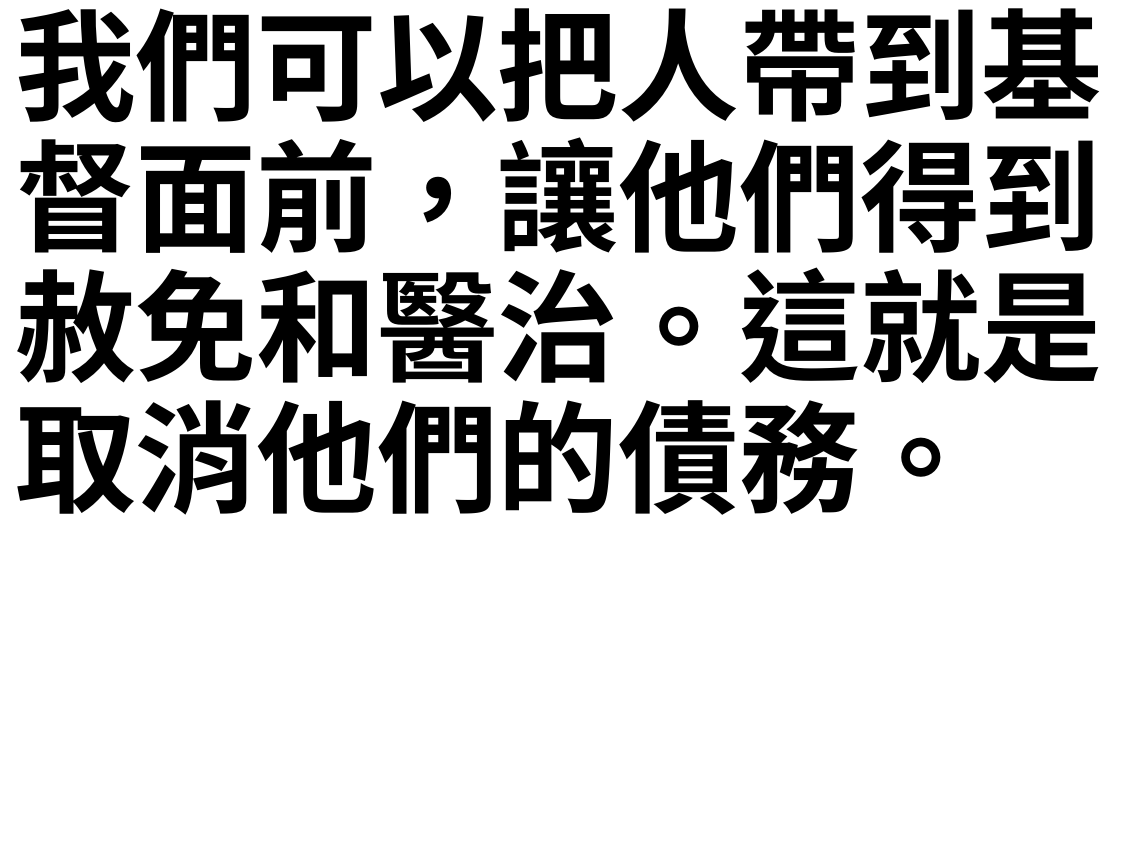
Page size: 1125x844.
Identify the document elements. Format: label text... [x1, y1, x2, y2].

list 我們可以把人帶到基督面前，讓他們得到赦免和醫治。這就是取消他們的債務。 [0, 0, 1125, 669]
